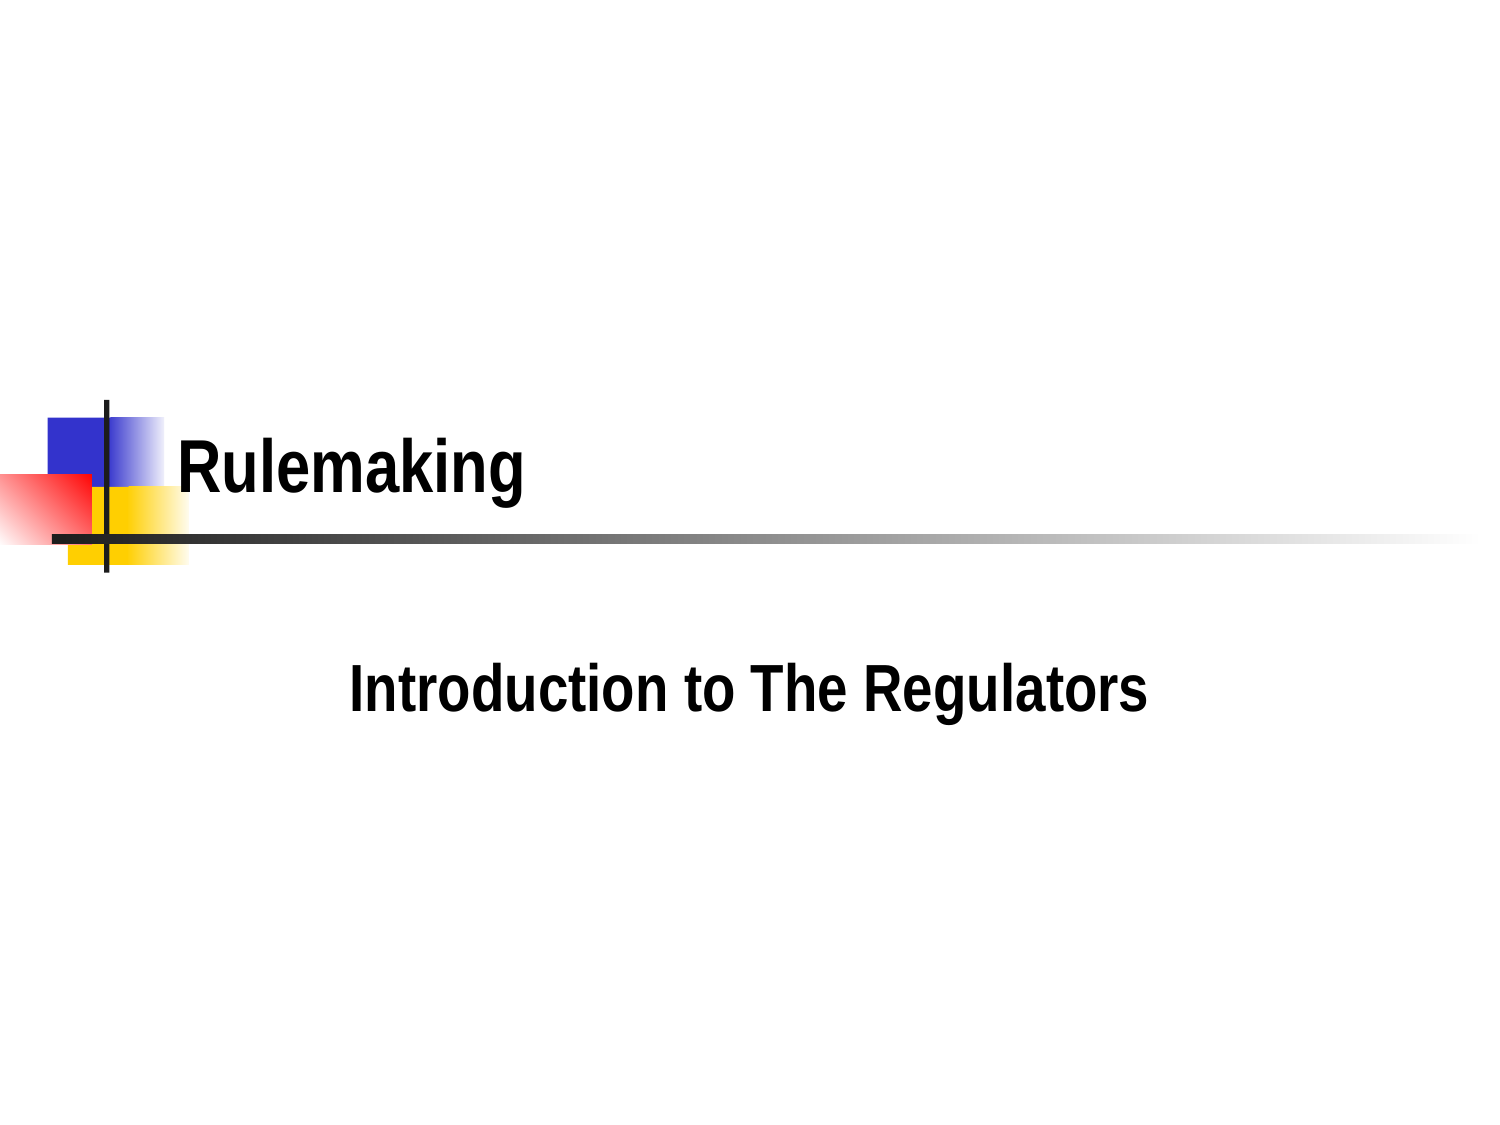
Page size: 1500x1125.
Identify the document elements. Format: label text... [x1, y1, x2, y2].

title Rulemaking [162, 275, 1438, 515]
subtitle Introduction to The Regulators [225, 637, 1275, 925]
